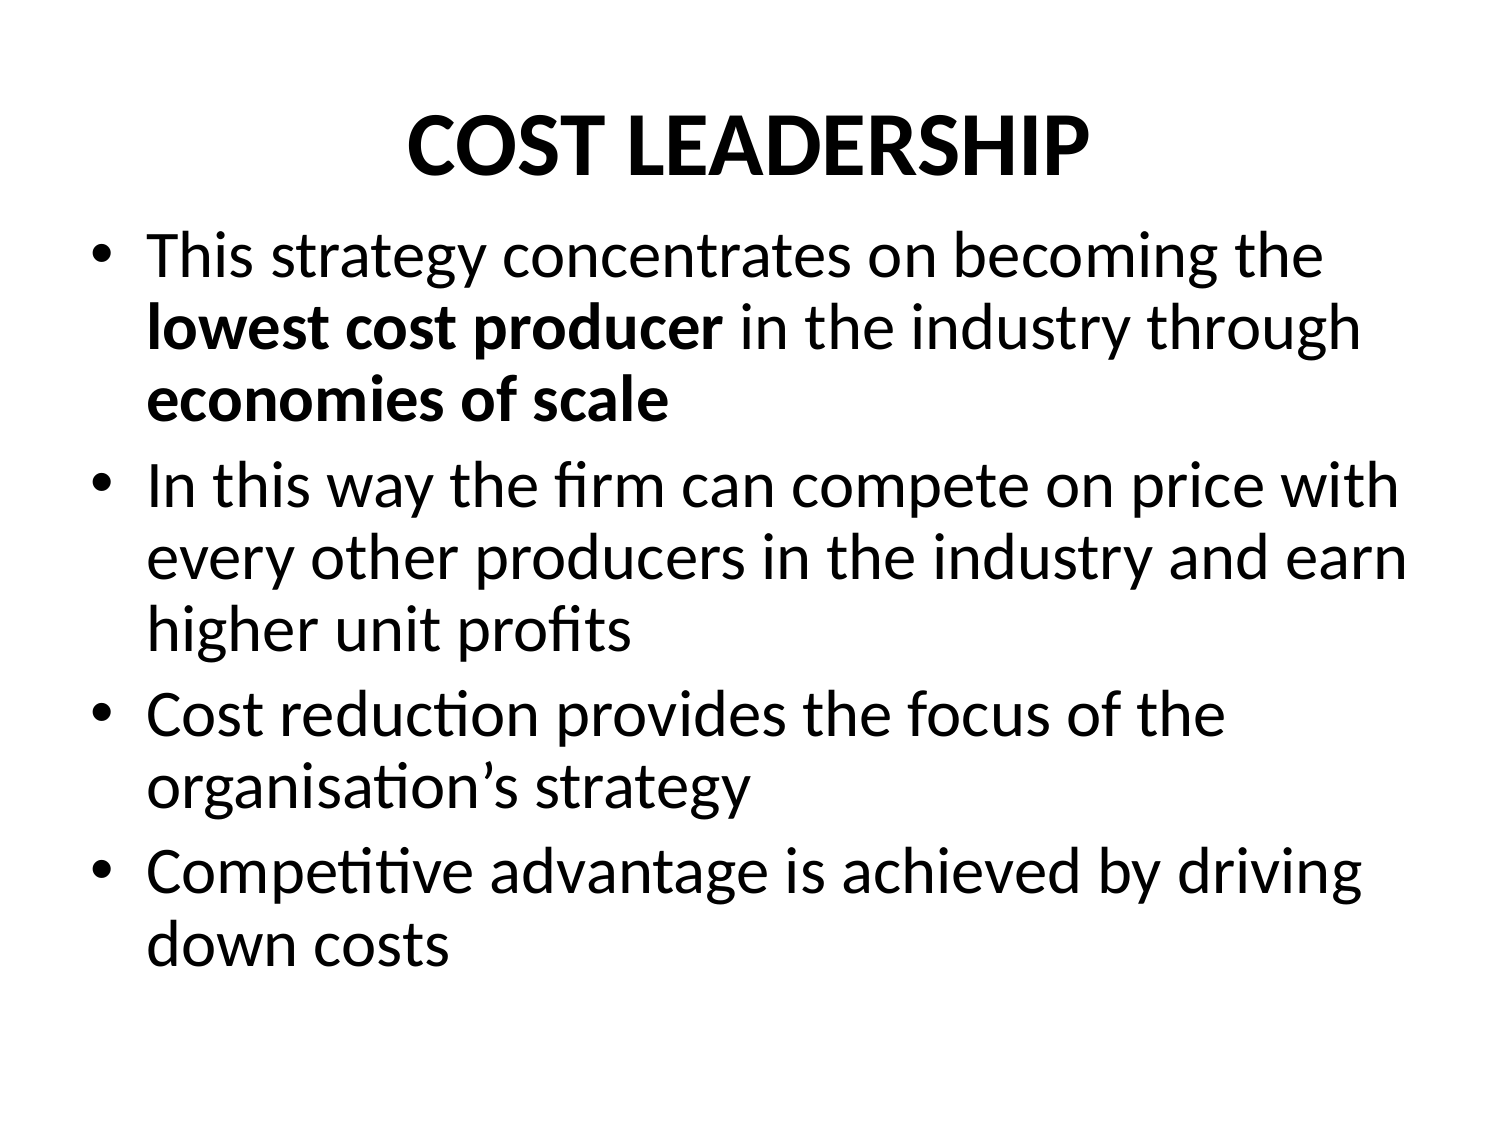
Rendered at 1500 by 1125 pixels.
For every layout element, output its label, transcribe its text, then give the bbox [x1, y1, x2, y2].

list This strategy concentrates on becoming the lowest cost producer in the industry through economies of scale In this way the firm can compete on price with every other producers in the industry and earn higher unit profits Cost reduction provides the focus of the organisation’s strategy Competitive advantage is achieved by driving down costs [75, 212, 1425, 1005]
title COST LEADERSHIP [75, 45, 1425, 212]
